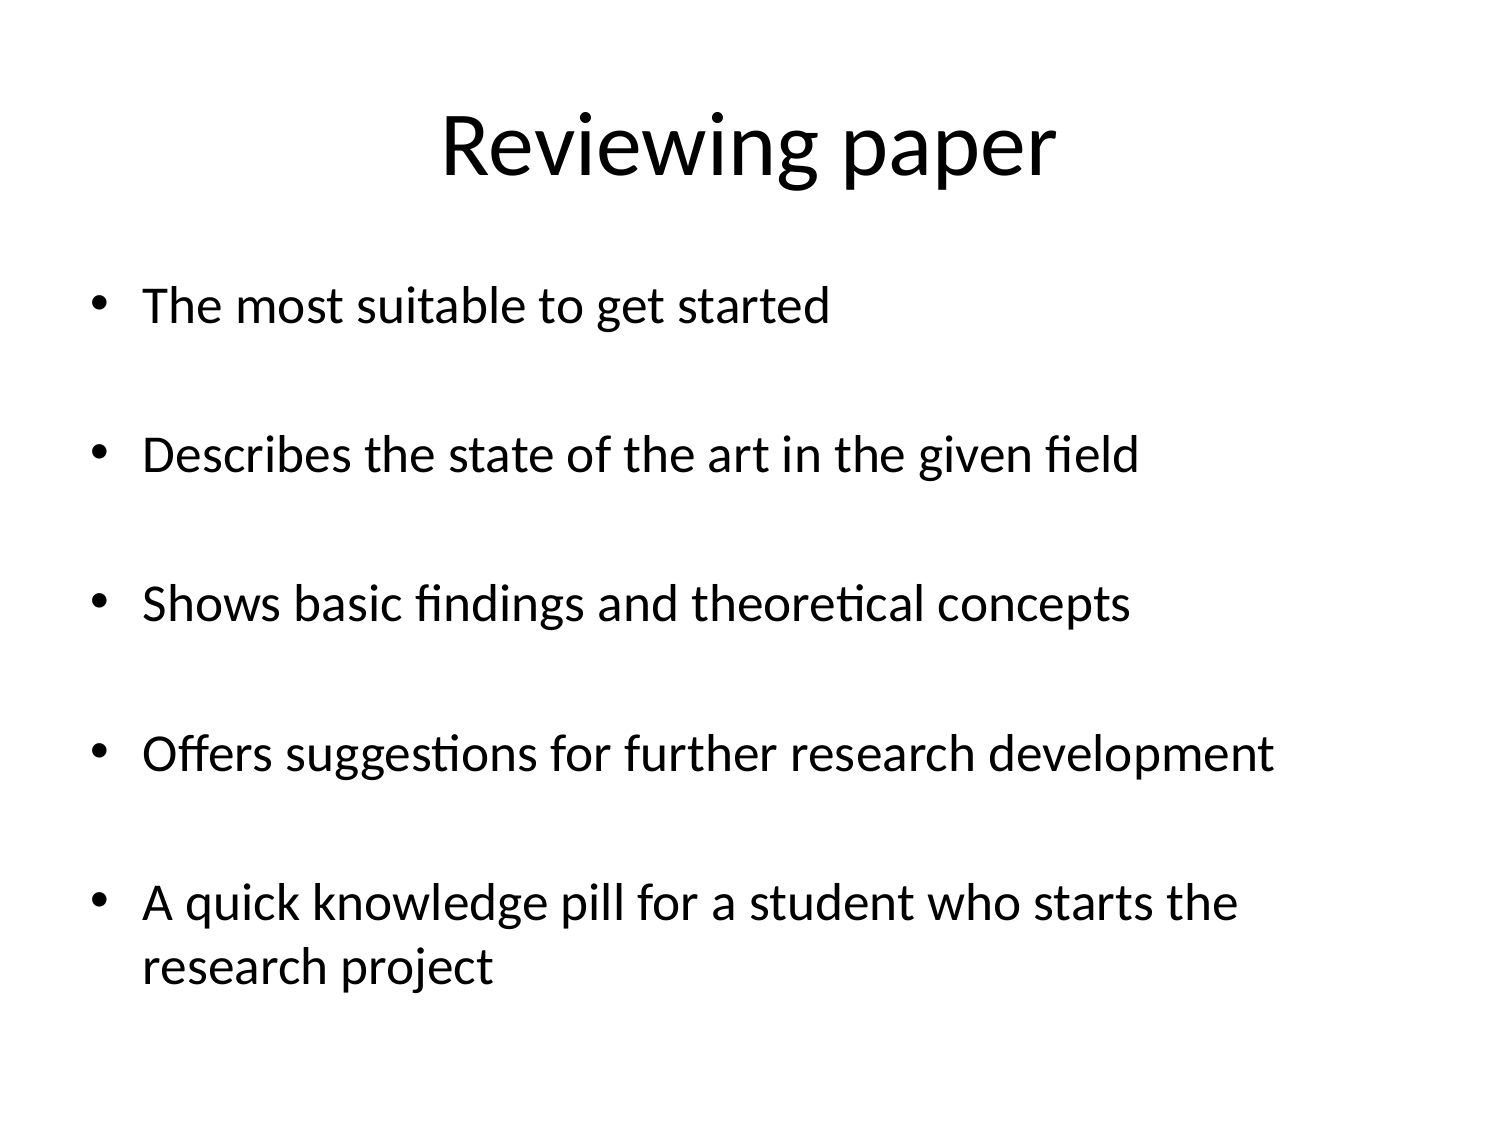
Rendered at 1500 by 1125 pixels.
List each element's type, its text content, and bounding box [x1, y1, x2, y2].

title Reviewing paper [75, 45, 1425, 233]
list The most suitable to get started Describes the state of the art in the given field Shows basic findings and theoretical concepts Offers suggestions for further research development A quick knowledge pill for a student who starts the research project [75, 262, 1425, 1005]
